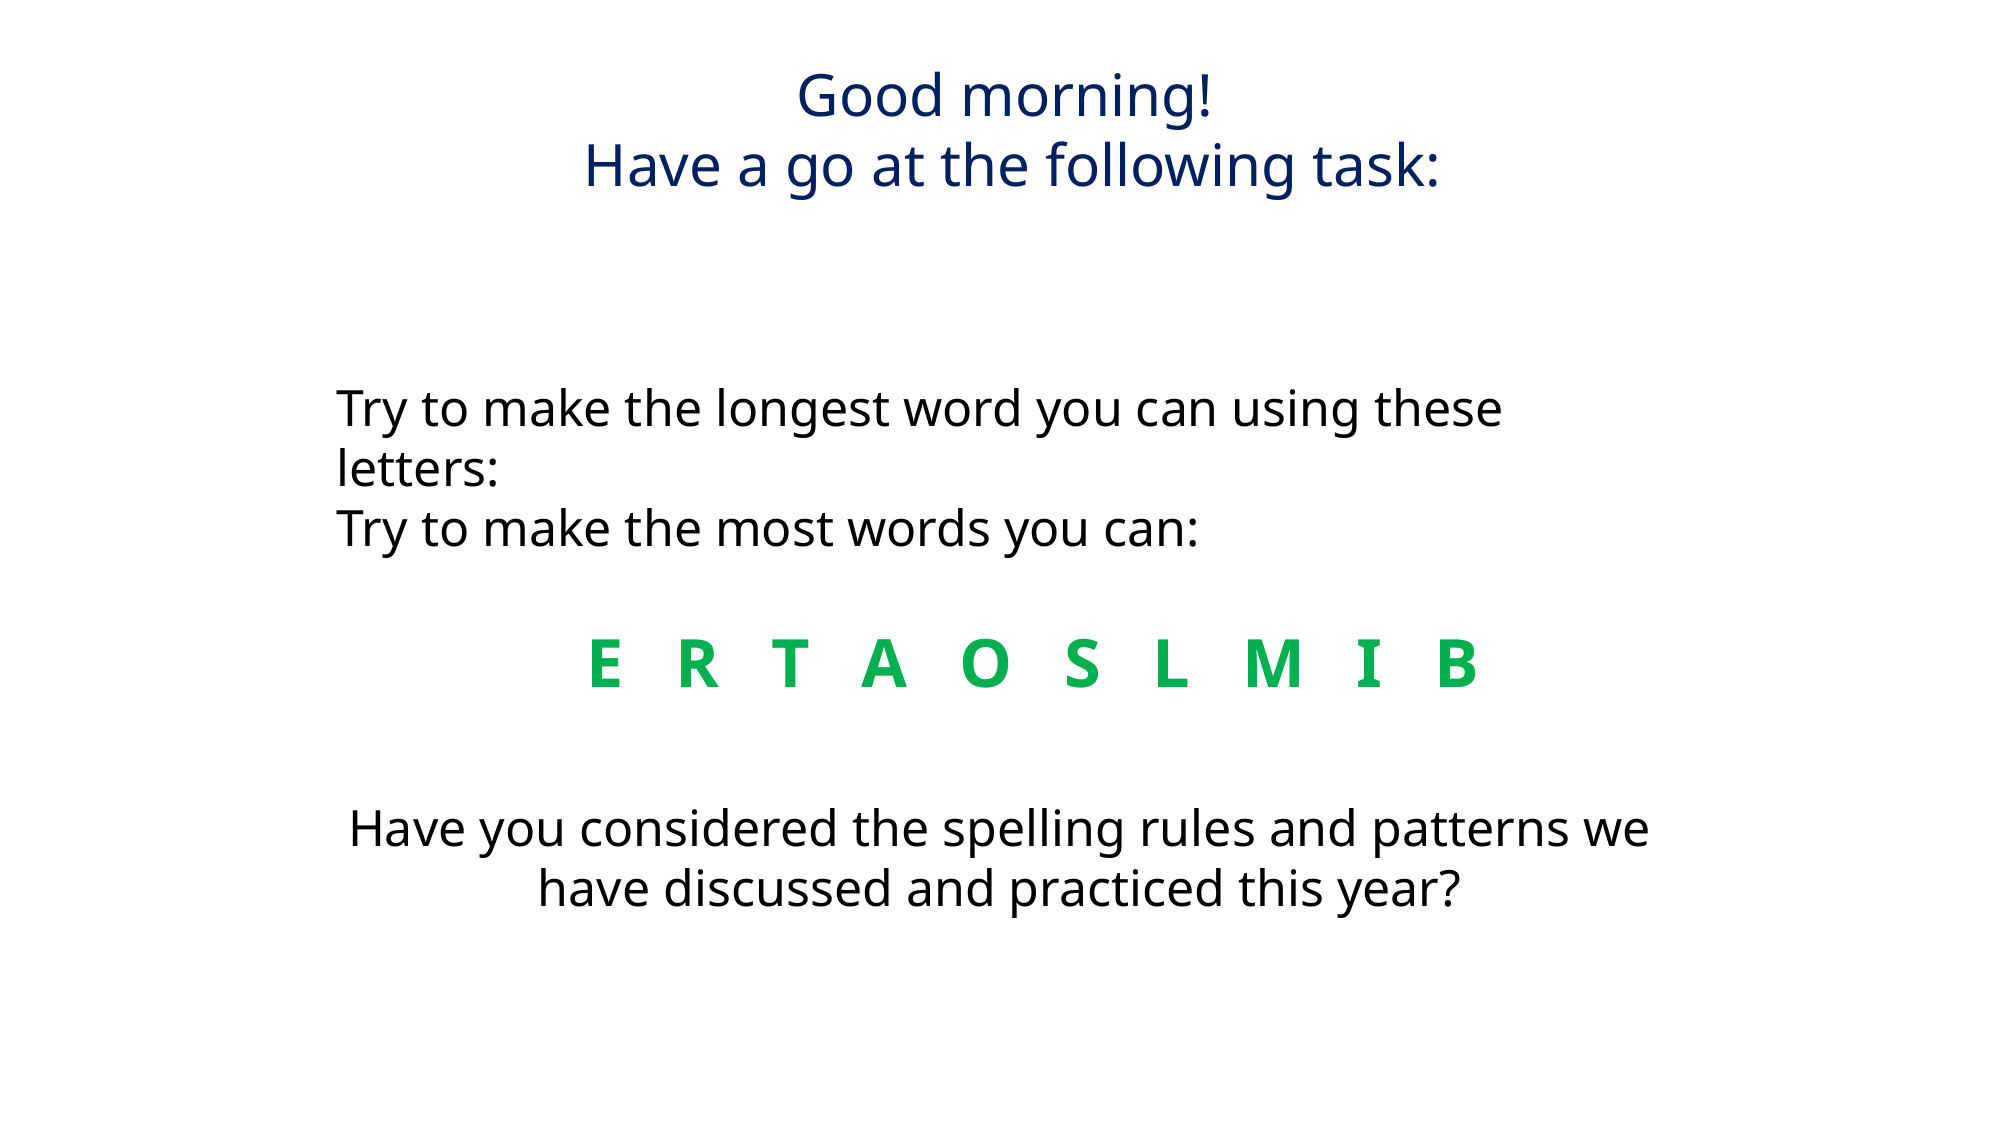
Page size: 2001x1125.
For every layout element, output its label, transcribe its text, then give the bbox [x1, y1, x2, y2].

text_box E R T A O S L M I B [571, 613, 1496, 709]
text_box Good morning! Have a go at the following task: [36, 51, 1988, 206]
text_box Try to make the longest word you can using these letters: Try to make the most words you can: Have you considered the spelling rules and patterns we have discussed and practiced this year? [321, 368, 1678, 924]
